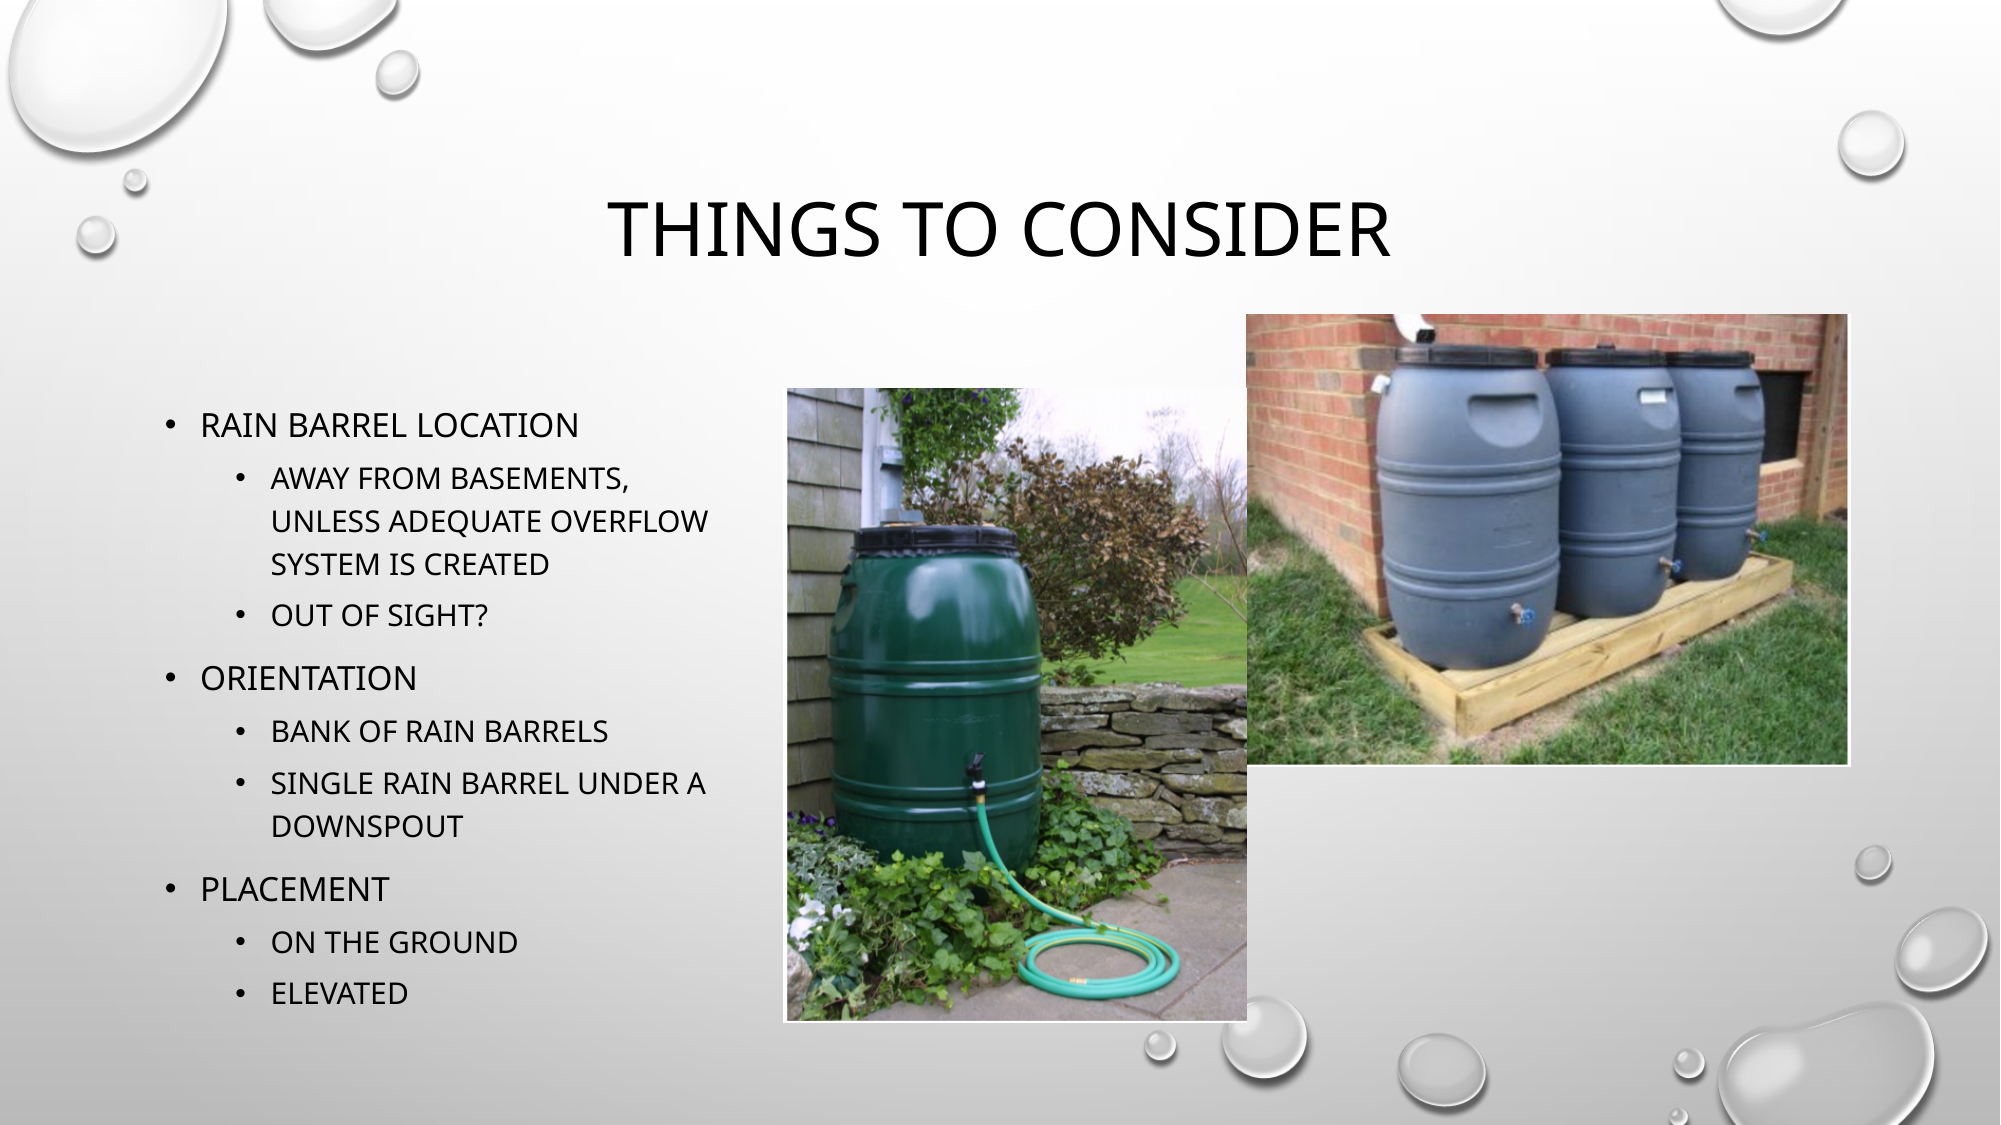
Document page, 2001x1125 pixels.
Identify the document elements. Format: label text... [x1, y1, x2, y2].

title Things to consider [149, 101, 1851, 364]
picture [0, 0, 2000, 1125]
list Rain barrel location Away from basements, unless adequate overflow system is created Out of sight? Orientation Bank of rain barrels Single rain barrel under a downspout Placement On the ground elevated [149, 388, 757, 1023]
